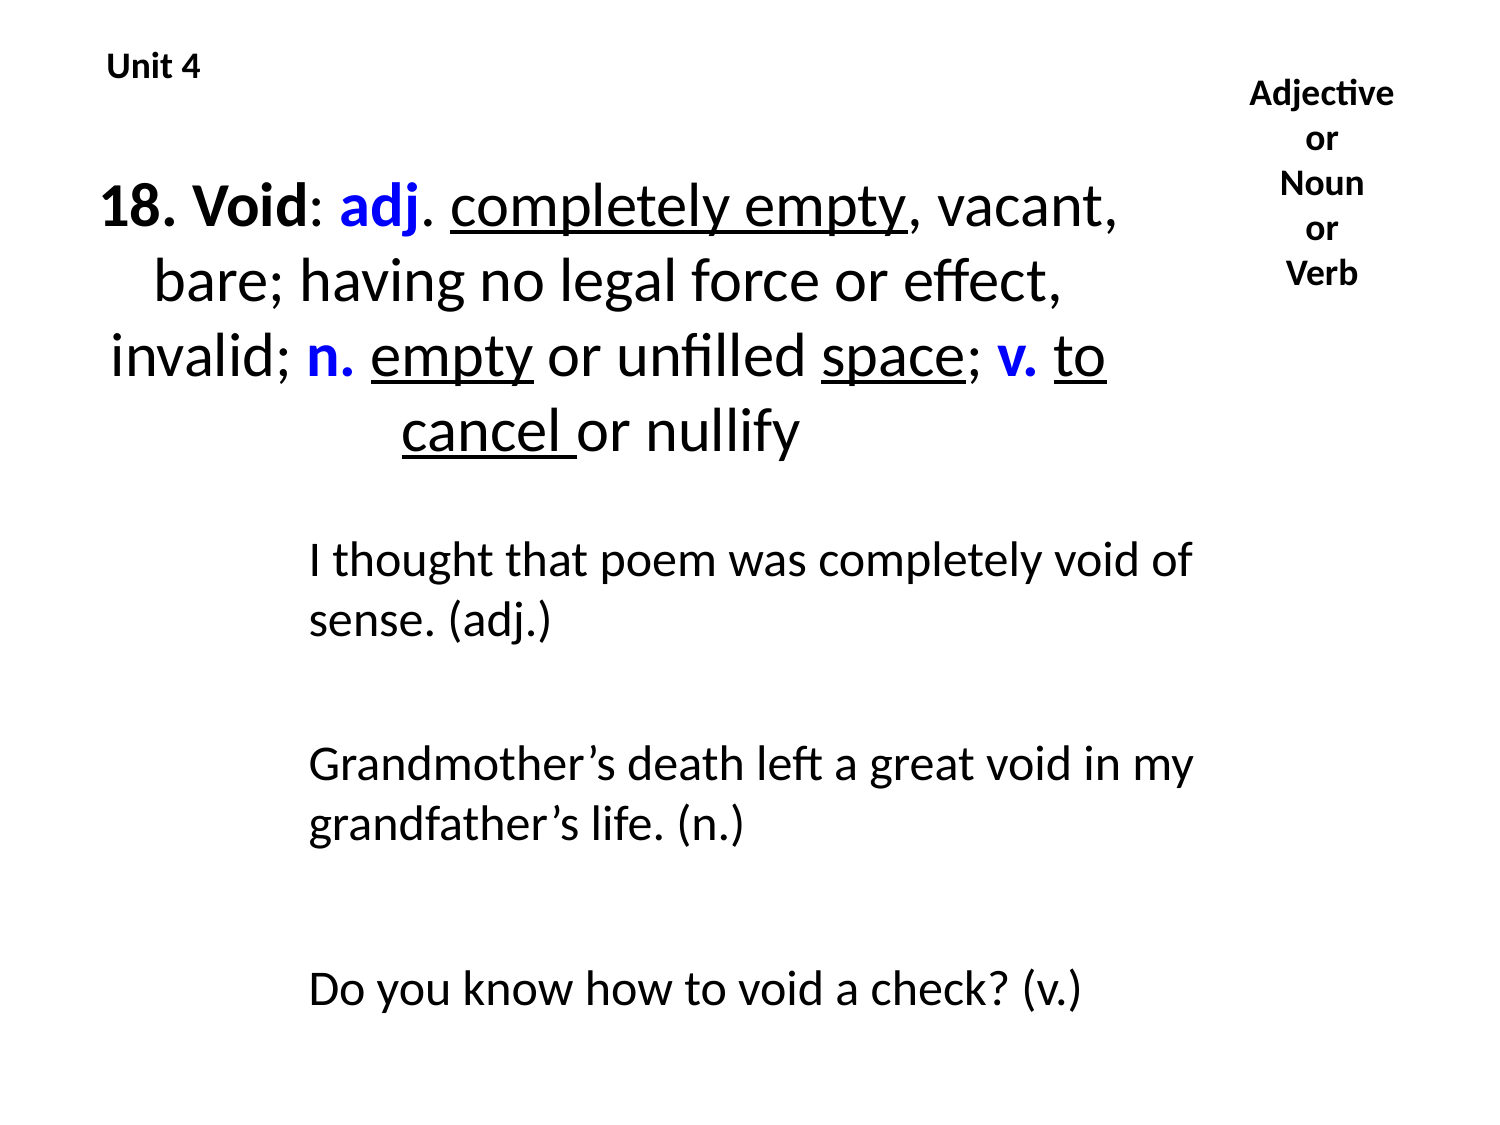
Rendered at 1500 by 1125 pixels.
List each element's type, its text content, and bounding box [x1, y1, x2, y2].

text_box I thought that poem was completely void of sense. (adj.) [293, 518, 1311, 654]
text_box Adjective or Noun or Verb [1234, 60, 1410, 301]
text_box Unit 4 [91, 33, 234, 94]
text_box Grandmother’s death left a great void in my grandfather’s life. (n.) [293, 722, 1267, 858]
title 18. Void: adj. completely empty, vacant, bare; having no legal force or effect, invalid; n. empty or unfilled space; v. to cancel or nullify [75, 149, 1143, 478]
text_box Do you know how to void a check? (v.) [293, 947, 1344, 1023]
